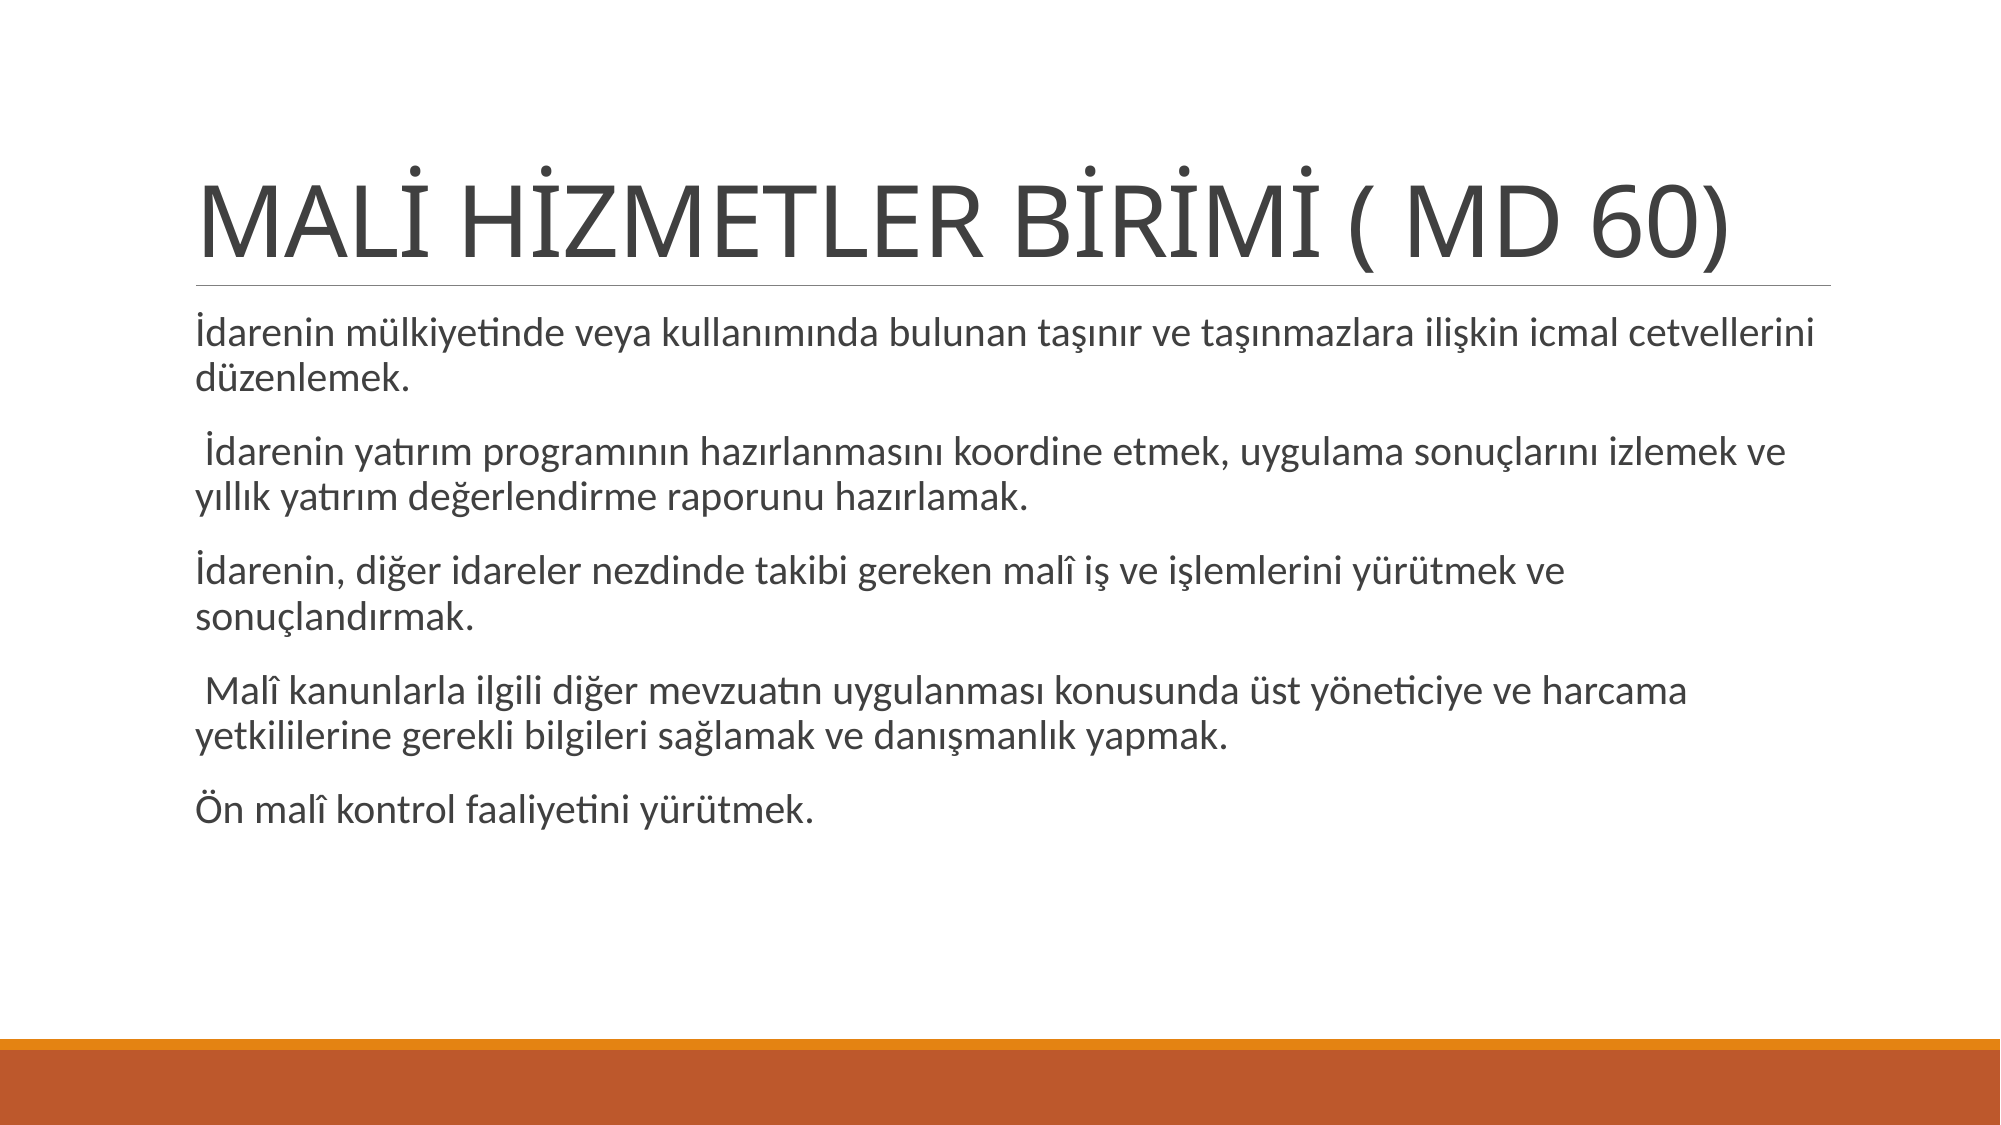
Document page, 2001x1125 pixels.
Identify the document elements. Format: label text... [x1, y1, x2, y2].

title MALİ HİZMETLER BİRİMİ ( MD 60) [180, 47, 1830, 285]
list İdarenin mülkiyetinde veya kullanımında bulunan taşınır ve taşınmazlara ilişkin icmal cetvellerini düzenlemek. İdarenin yatırım programının hazırlanmasını koordine etmek, uygulama sonuçlarını izlemek ve yıllık yatırım değerlendirme raporunu hazırlamak. İdarenin, diğer idareler nezdinde takibi gereken malî iş ve işlemlerini yürütmek ve sonuçlandırmak. Malî kanunlarla ilgili diğer mevzuatın uygulanması konusunda üst yöneticiye ve harcama yetkililerine gerekli bilgileri sağlamak ve danışmanlık yapmak. Ön malî kontrol faaliyetini yürütmek. [180, 302, 1830, 963]
